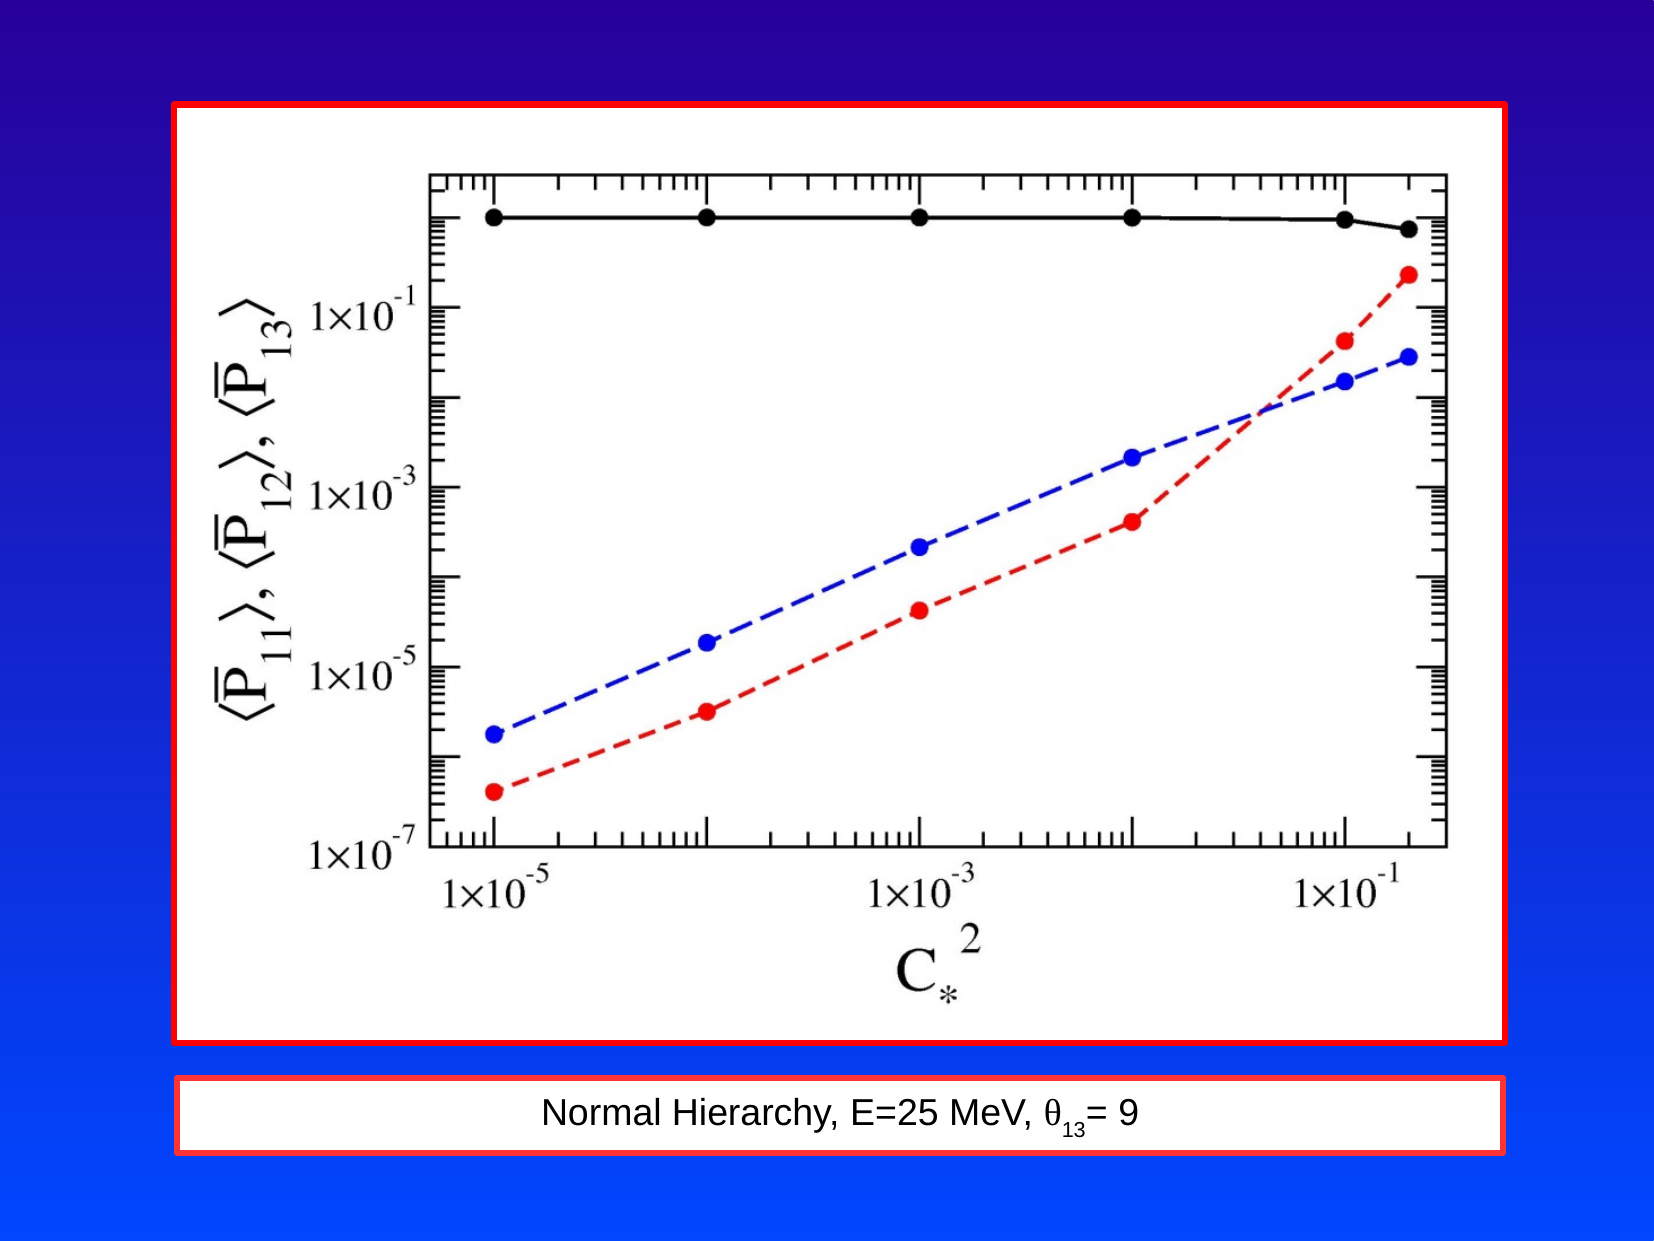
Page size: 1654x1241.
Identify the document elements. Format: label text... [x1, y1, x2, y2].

picture [176, 107, 1503, 1040]
text_box Normal Hierarchy, E=25 MeV, θ13= 9 [176, 1077, 1504, 1153]
